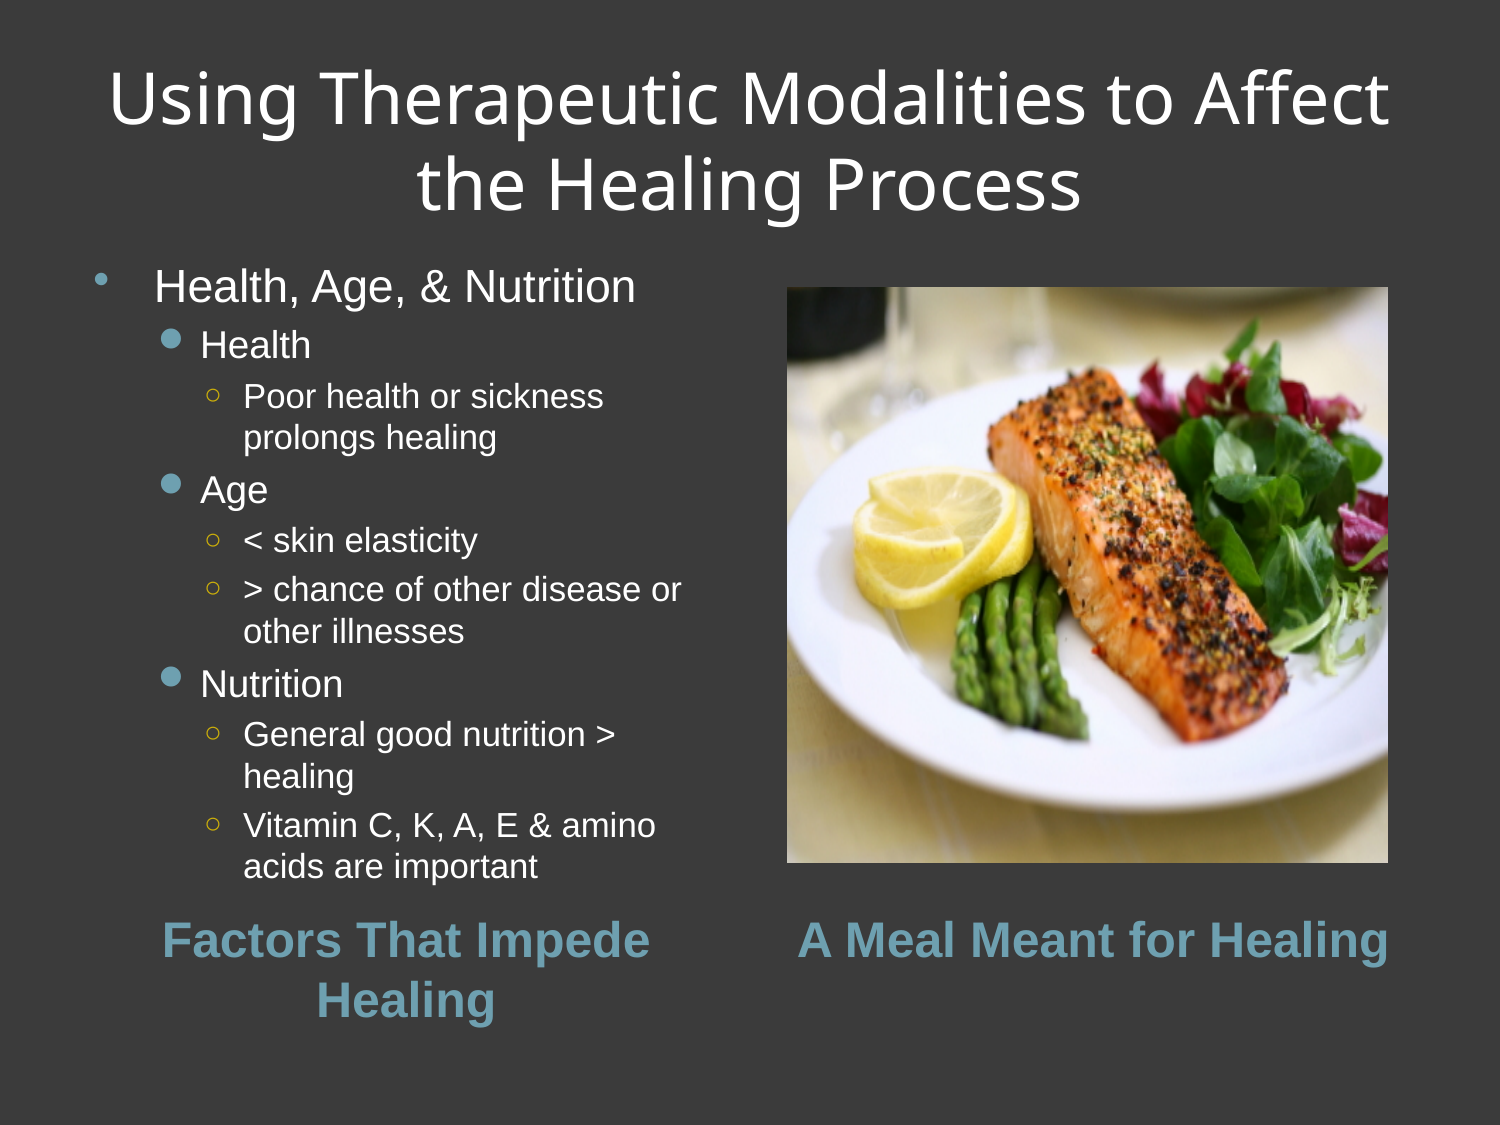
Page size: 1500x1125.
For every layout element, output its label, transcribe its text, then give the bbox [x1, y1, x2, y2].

list Factors That Impede Healing [75, 900, 738, 1038]
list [787, 287, 1388, 863]
list A Meal Meant for Healing [761, 900, 1425, 1038]
title Using Therapeutic Modalities to Affect the Healing Process [75, 44, 1425, 233]
list Health, Age, & Nutrition Health Poor health or sickness prolongs healing Age < skin elasticity > chance of other disease or other illnesses Nutrition General good nutrition > healing Vitamin C, K, A, E & amino acids are important [75, 248, 738, 896]
